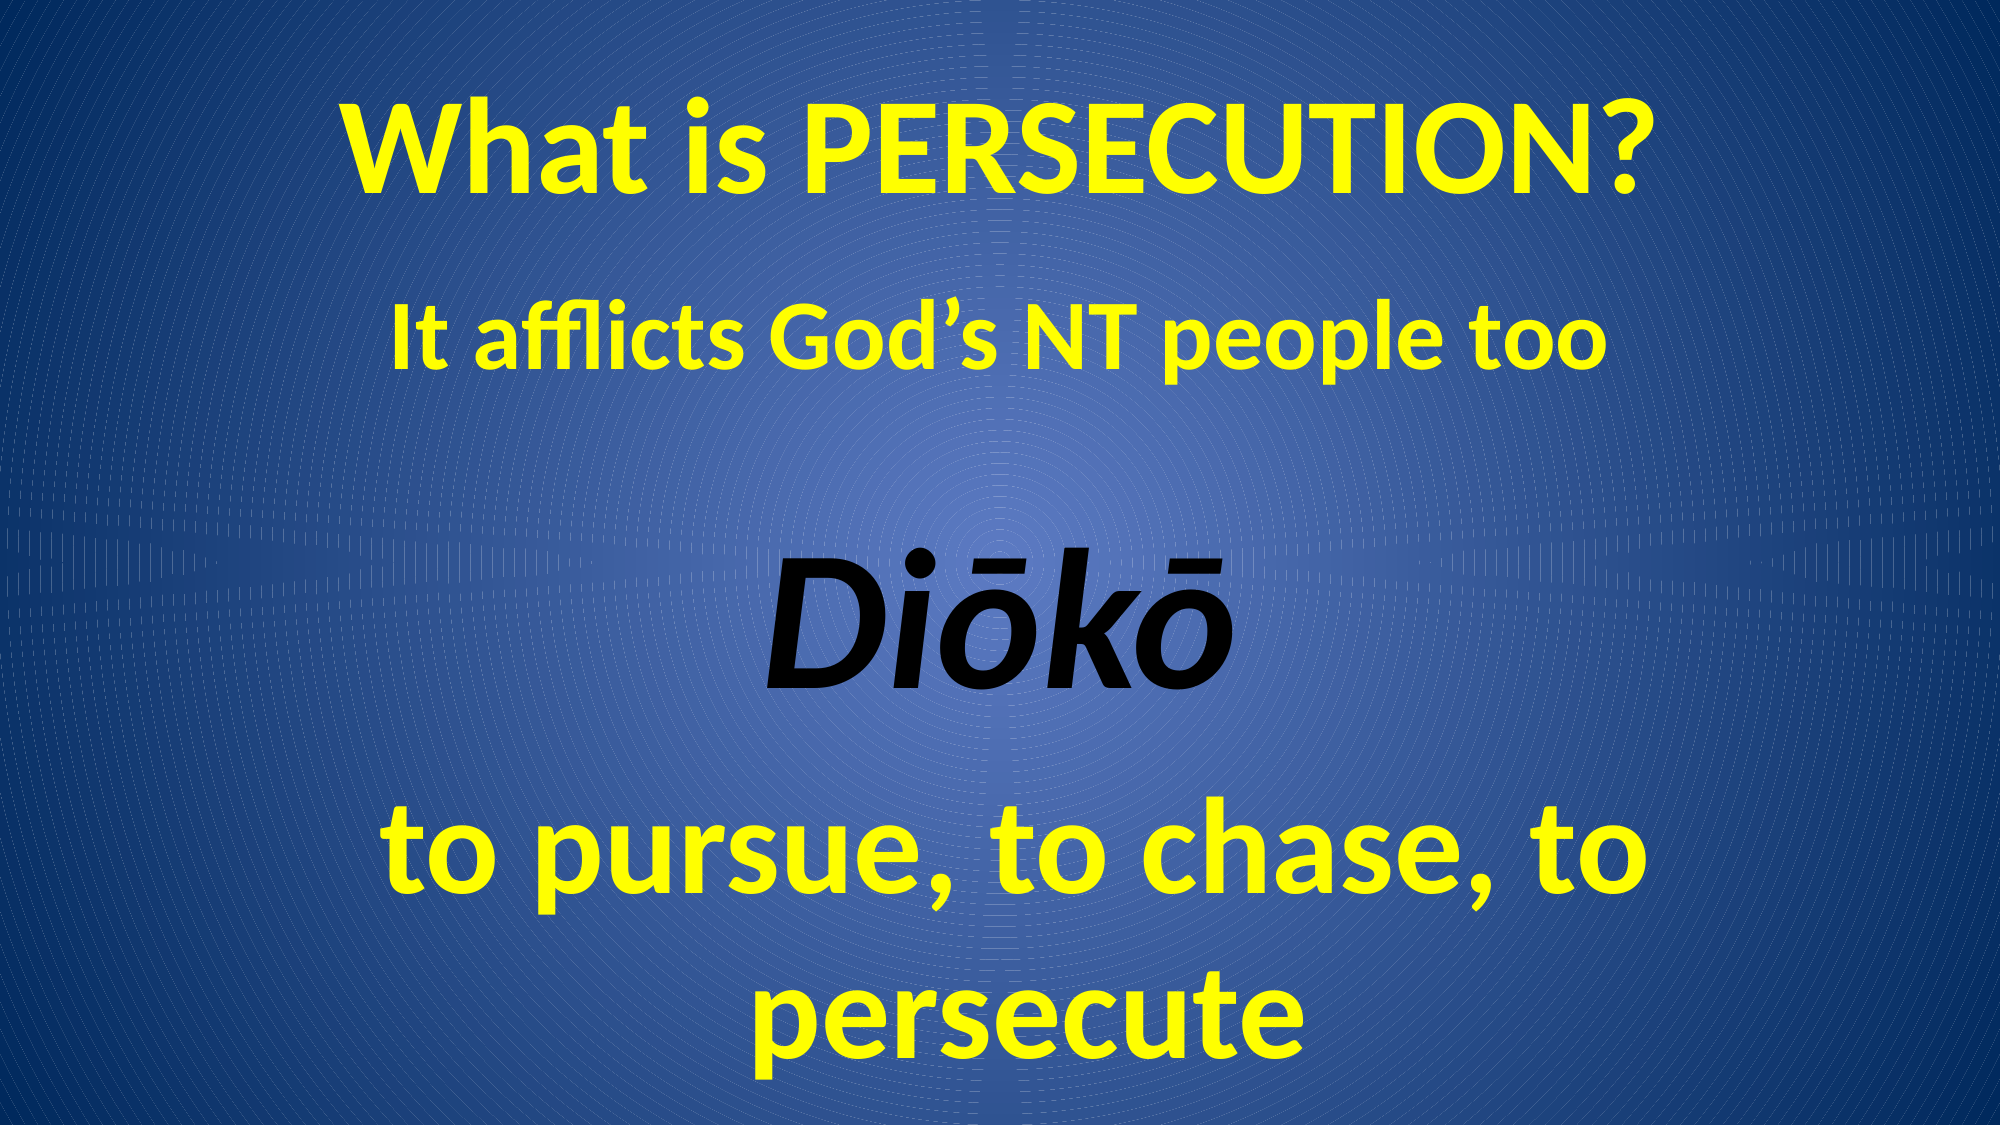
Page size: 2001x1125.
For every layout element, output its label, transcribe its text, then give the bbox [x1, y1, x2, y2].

list It afflicts God’s NT people too Diōkō to pursue, to chase, to persecute [324, 262, 1675, 1125]
title What is PERSECUTION? [249, 45, 1750, 233]
